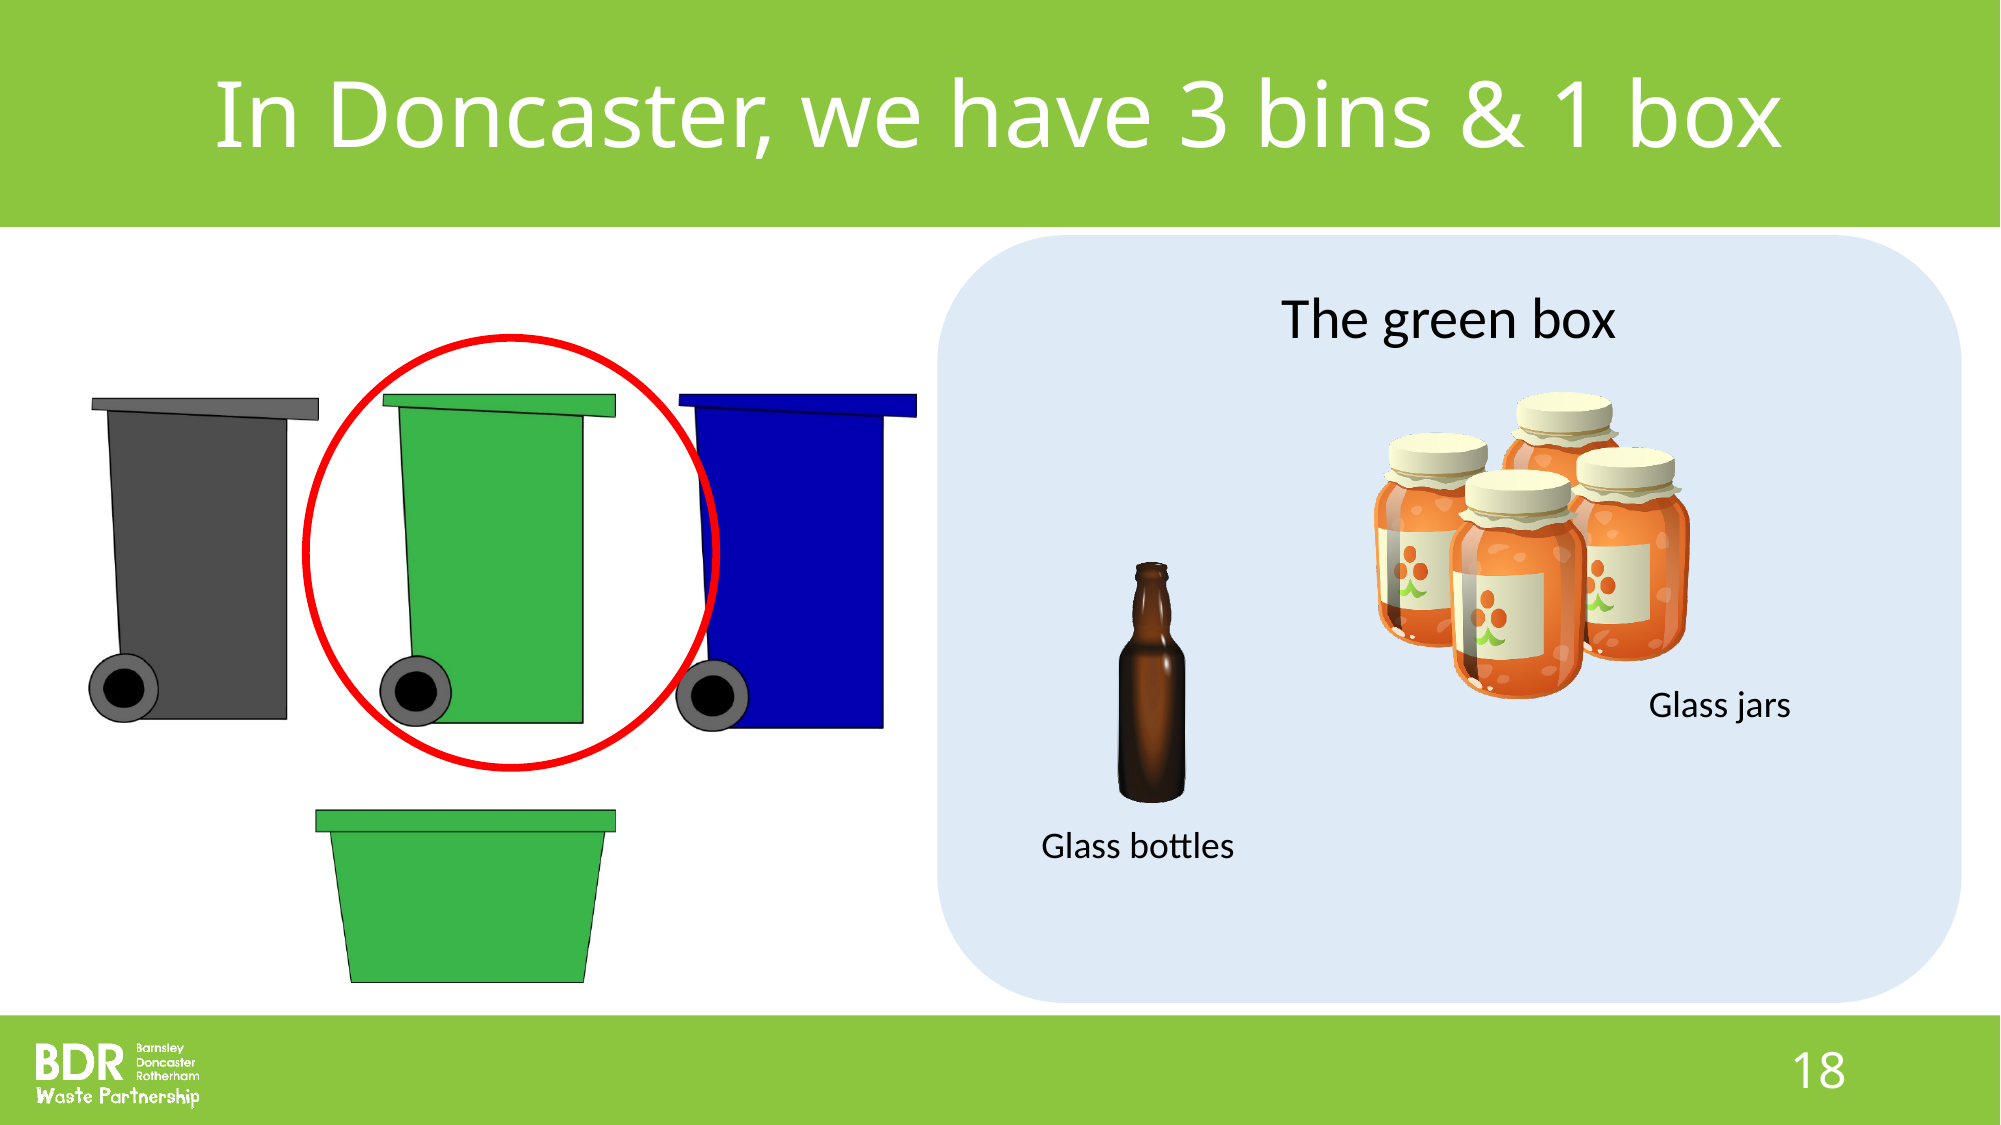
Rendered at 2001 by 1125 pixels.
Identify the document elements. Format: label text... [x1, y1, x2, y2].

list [675, 393, 916, 732]
slide_number 18 [1412, 1042, 1863, 1103]
picture [88, 397, 319, 723]
picture [1374, 392, 1690, 699]
text_box Glass bottles [1026, 813, 1250, 874]
title In Doncaster, we have 3 bins & 1 box [0, 9, 2000, 227]
text_box The green box [936, 234, 1963, 1005]
picture [14, 1026, 220, 1125]
text_box Glass jars [1633, 672, 1807, 732]
picture [315, 809, 616, 983]
text_box [319, 336, 675, 769]
picture [1117, 562, 1195, 804]
picture [379, 393, 616, 727]
